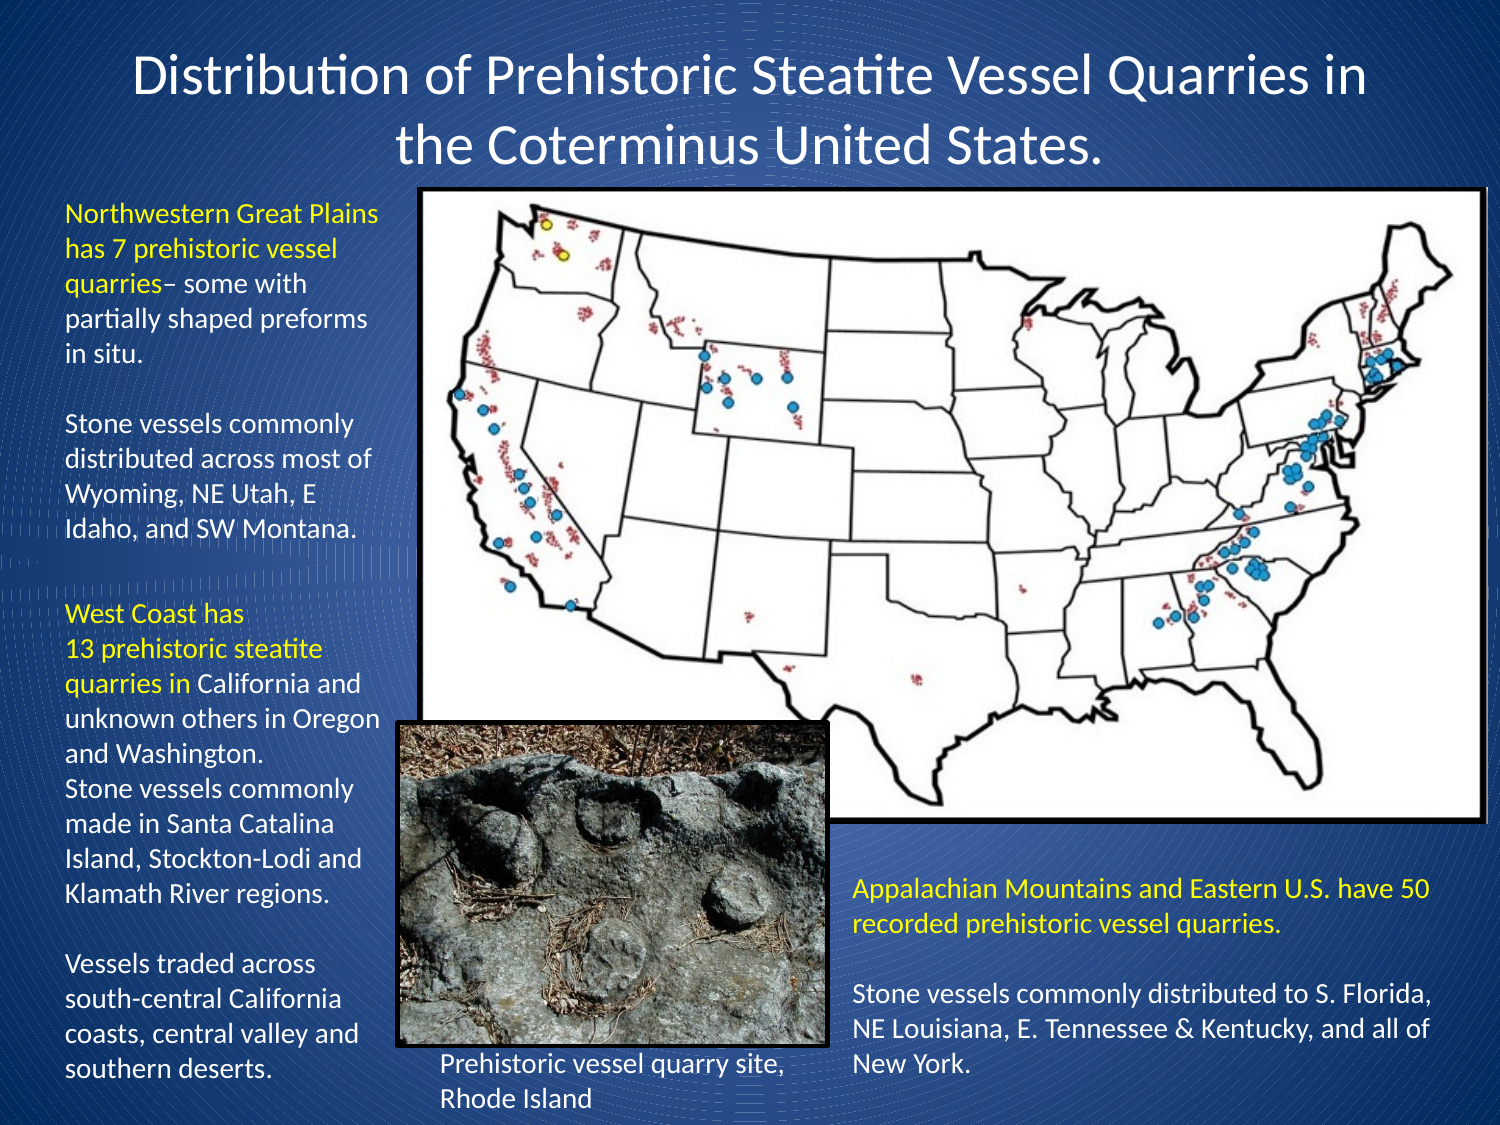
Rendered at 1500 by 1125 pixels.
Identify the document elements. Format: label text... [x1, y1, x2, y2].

title Distribution of Prehistoric Steatite Vessel Quarries in the Coterminus United States. [75, 12, 1425, 200]
text_box West Coast has 13 prehistoric steatite quarries in California and unknown others in Oregon and Washington. Stone vessels commonly made in Santa Catalina Island, Stockton-Lodi and Klamath River regions. Vessels traded across south-central California coasts, central valley and southern deserts. [50, 587, 400, 1092]
text_box Appalachian Mountains and Eastern U.S. have 50 recorded prehistoric vessel quarries. Stone vessels commonly distributed to S. Florida, NE Louisiana, E. Tennessee & Kentucky, and all of New York. [837, 862, 1463, 1087]
text_box Prehistoric vessel quarry site, Rhode Island [425, 1037, 850, 1123]
text_box Northwestern Great Plains has 7 prehistoric vessel quarries– some with partially shaped preforms in situ. Stone vessels commonly distributed across most of Wyoming, NE Utah, E Idaho, and SW Montana. [50, 187, 400, 552]
picture [399, 187, 1488, 1044]
